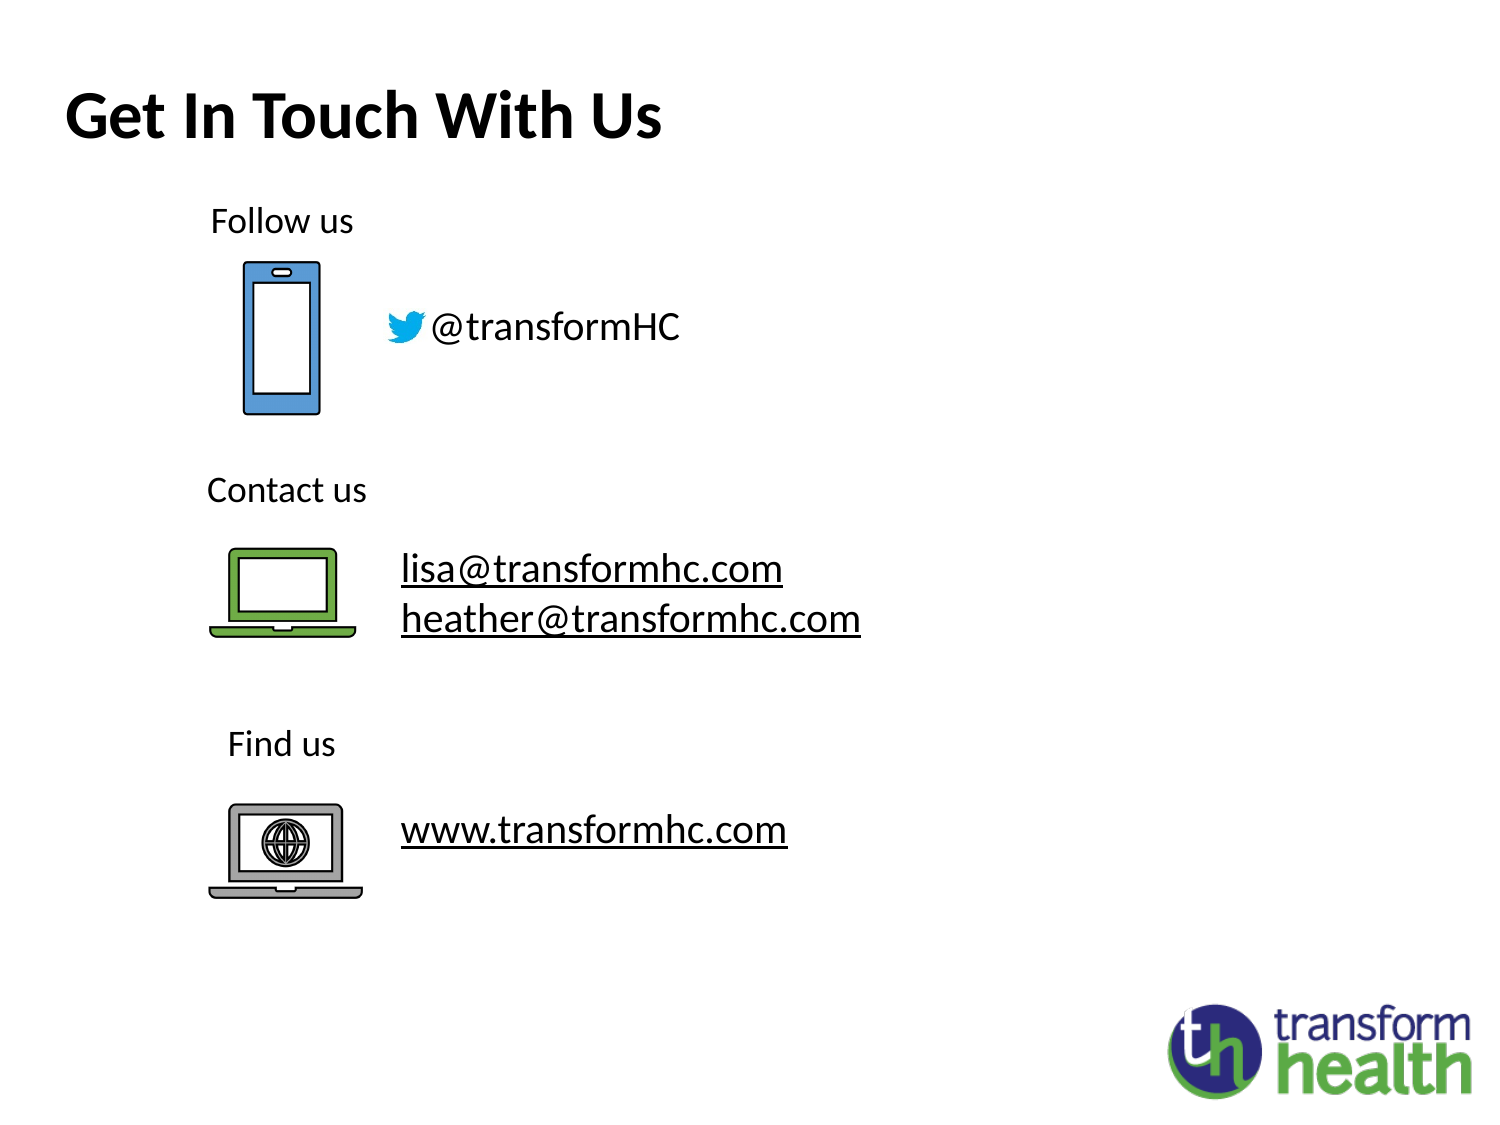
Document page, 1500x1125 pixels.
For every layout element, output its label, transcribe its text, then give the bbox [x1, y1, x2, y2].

text_box lisa@transformhc.com heather@transformhc.com [386, 533, 877, 648]
text_box Follow us [196, 225, 369, 249]
text_box www.transformhc.com [385, 794, 813, 860]
text_box Get In Touch With Us [49, 7, 1344, 225]
picture [207, 517, 358, 668]
text_box Find us [213, 711, 352, 771]
text_box @transformHC [411, 291, 696, 357]
picture [206, 255, 357, 421]
text_box Contact us [192, 457, 383, 518]
picture [383, 308, 430, 344]
picture [206, 771, 365, 931]
picture [1163, 997, 1477, 1107]
